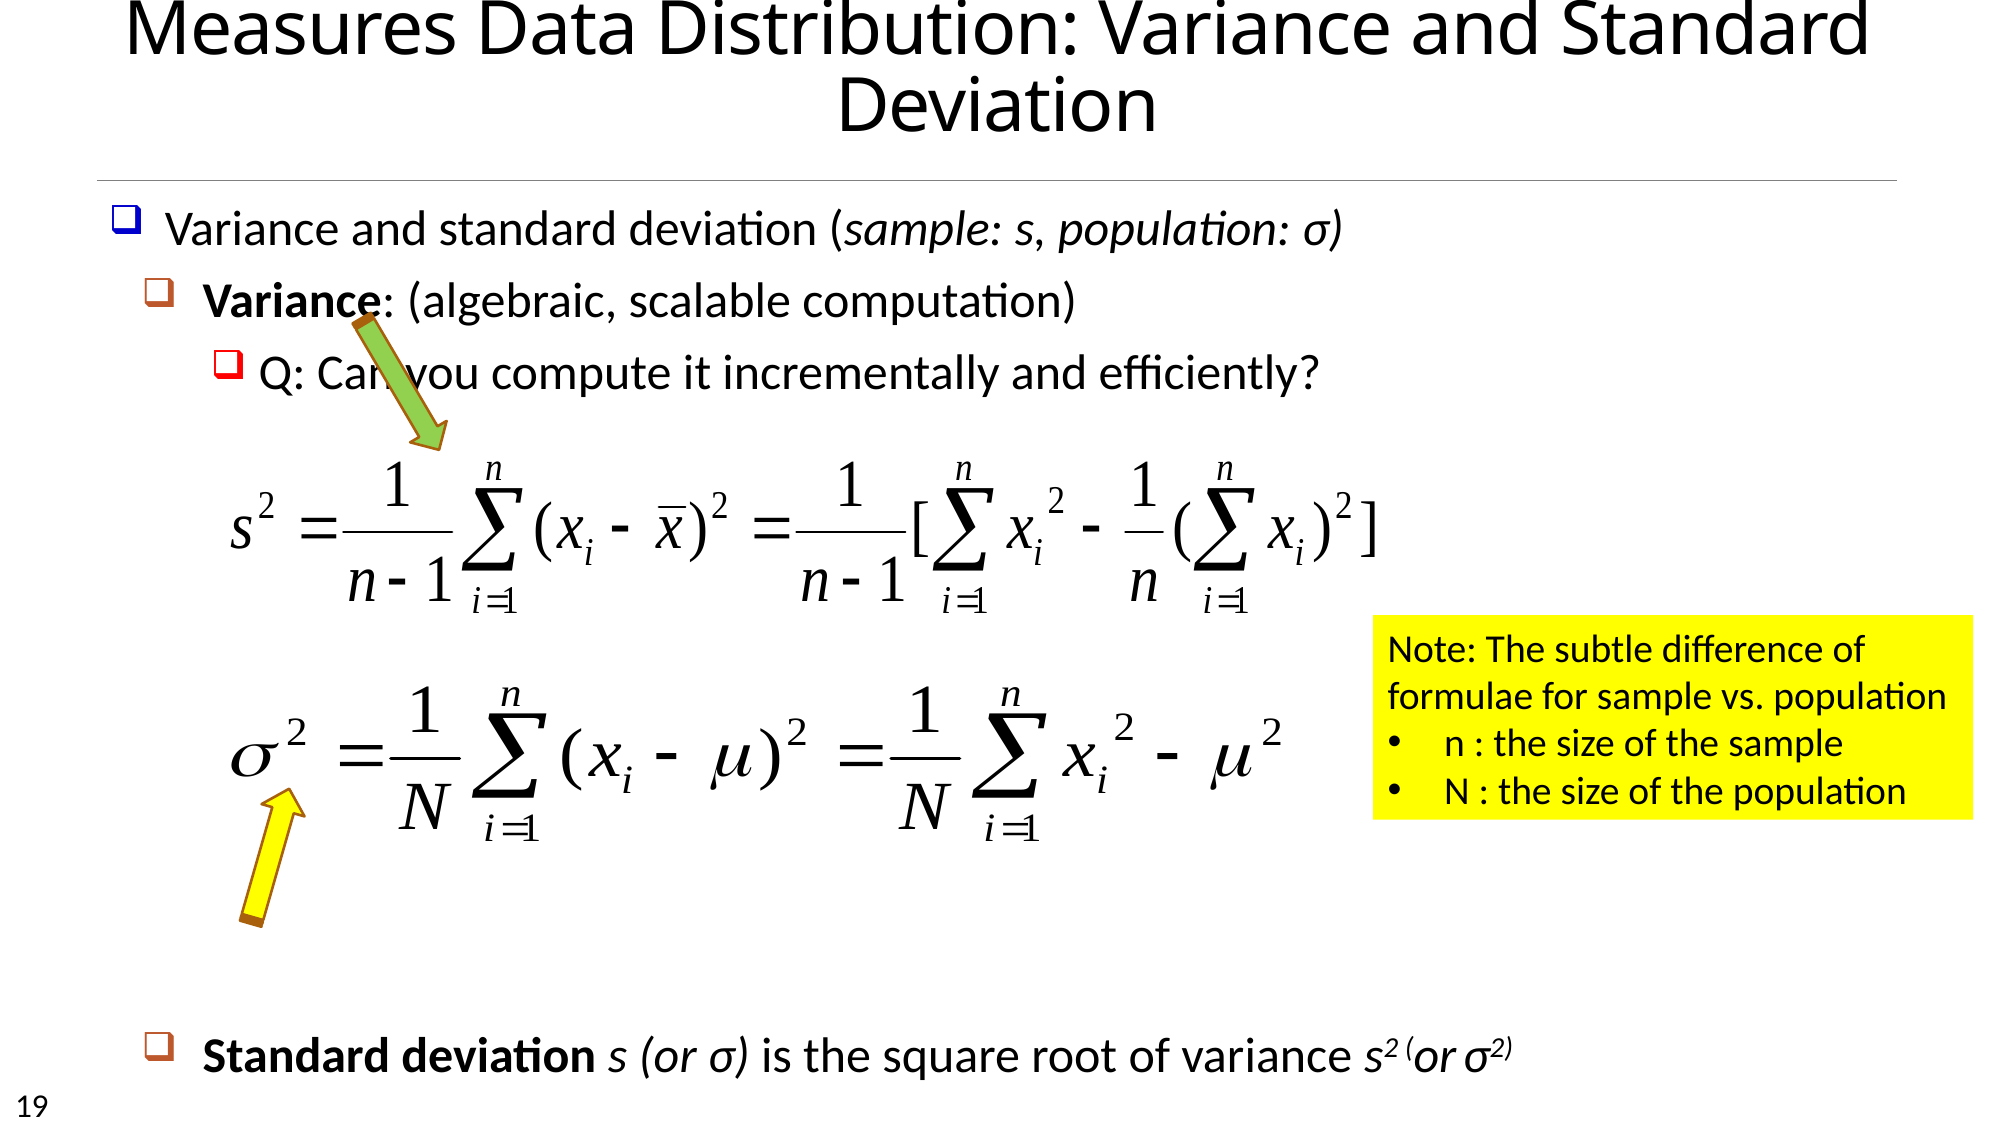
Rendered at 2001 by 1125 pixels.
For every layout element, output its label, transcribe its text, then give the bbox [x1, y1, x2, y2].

text_box Note: The subtle difference of formulae for sample vs. population n : the size of the sample N : the size of the population [1373, 615, 1974, 820]
list Variance and standard deviation (sample: s, population: σ) Variance: (algebraic, scalable computation) Q: Can you compute it incrementally and efficiently? Standard deviation s (or σ) is the square root of variance s2 (or σ2) [93, 187, 1864, 487]
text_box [219, 435, 1389, 628]
text_box [238, 865, 281, 929]
text_box [351, 311, 448, 433]
title Measures Data Distribution: Variance and Standard Deviation [0, 0, 2000, 154]
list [219, 660, 1303, 857]
